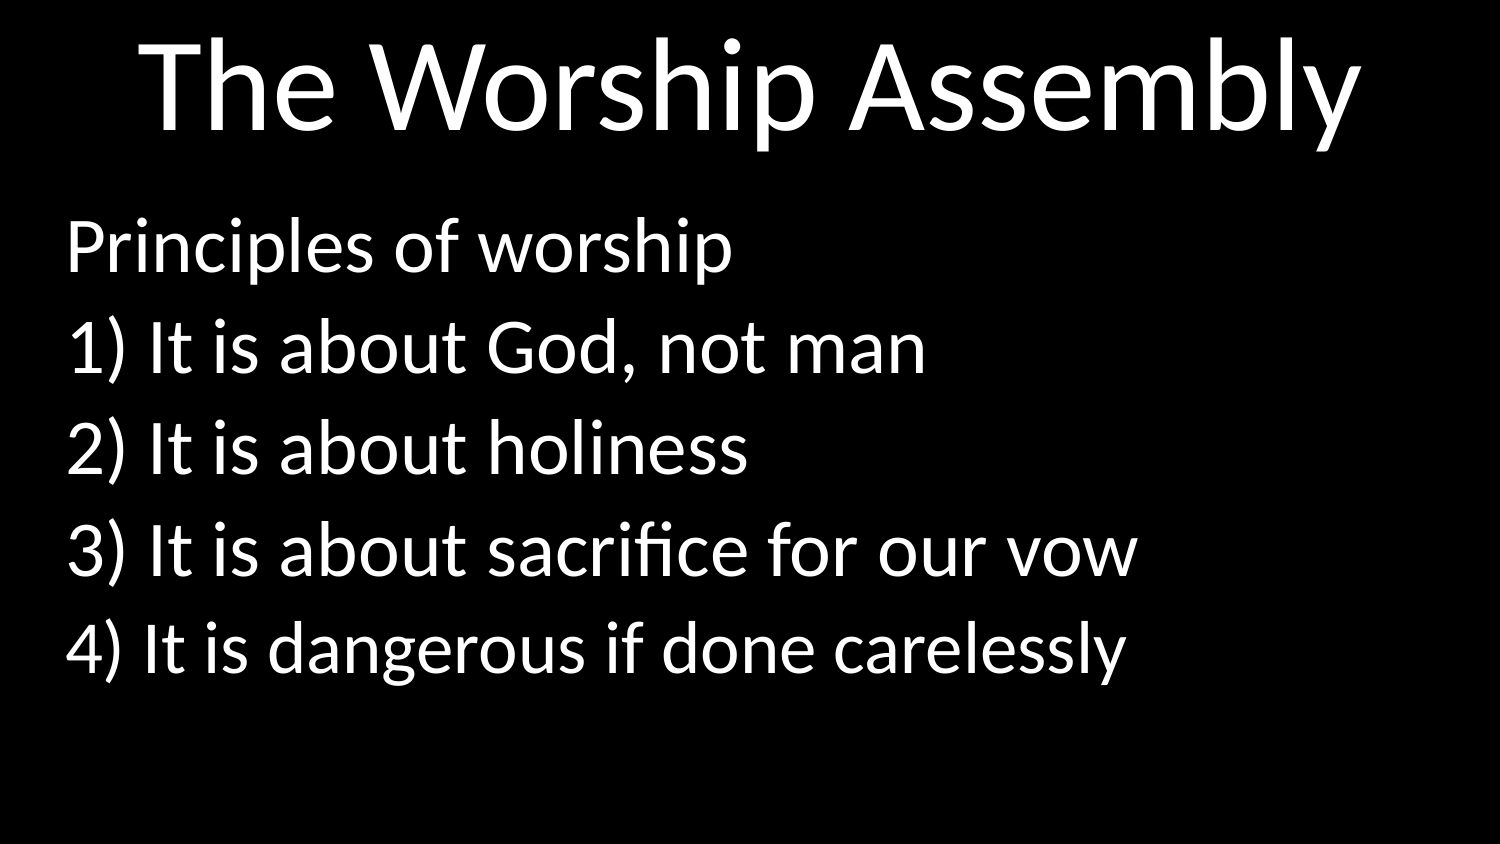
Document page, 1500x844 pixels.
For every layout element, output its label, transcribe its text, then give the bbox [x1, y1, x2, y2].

list Principles of worship 1) It is about God, not man 2) It is about holiness 3) It is about sacrifice for our vow 4) It is dangerous if done carelessly [50, 196, 1463, 844]
title The Worship Assembly [0, 0, 1500, 175]
